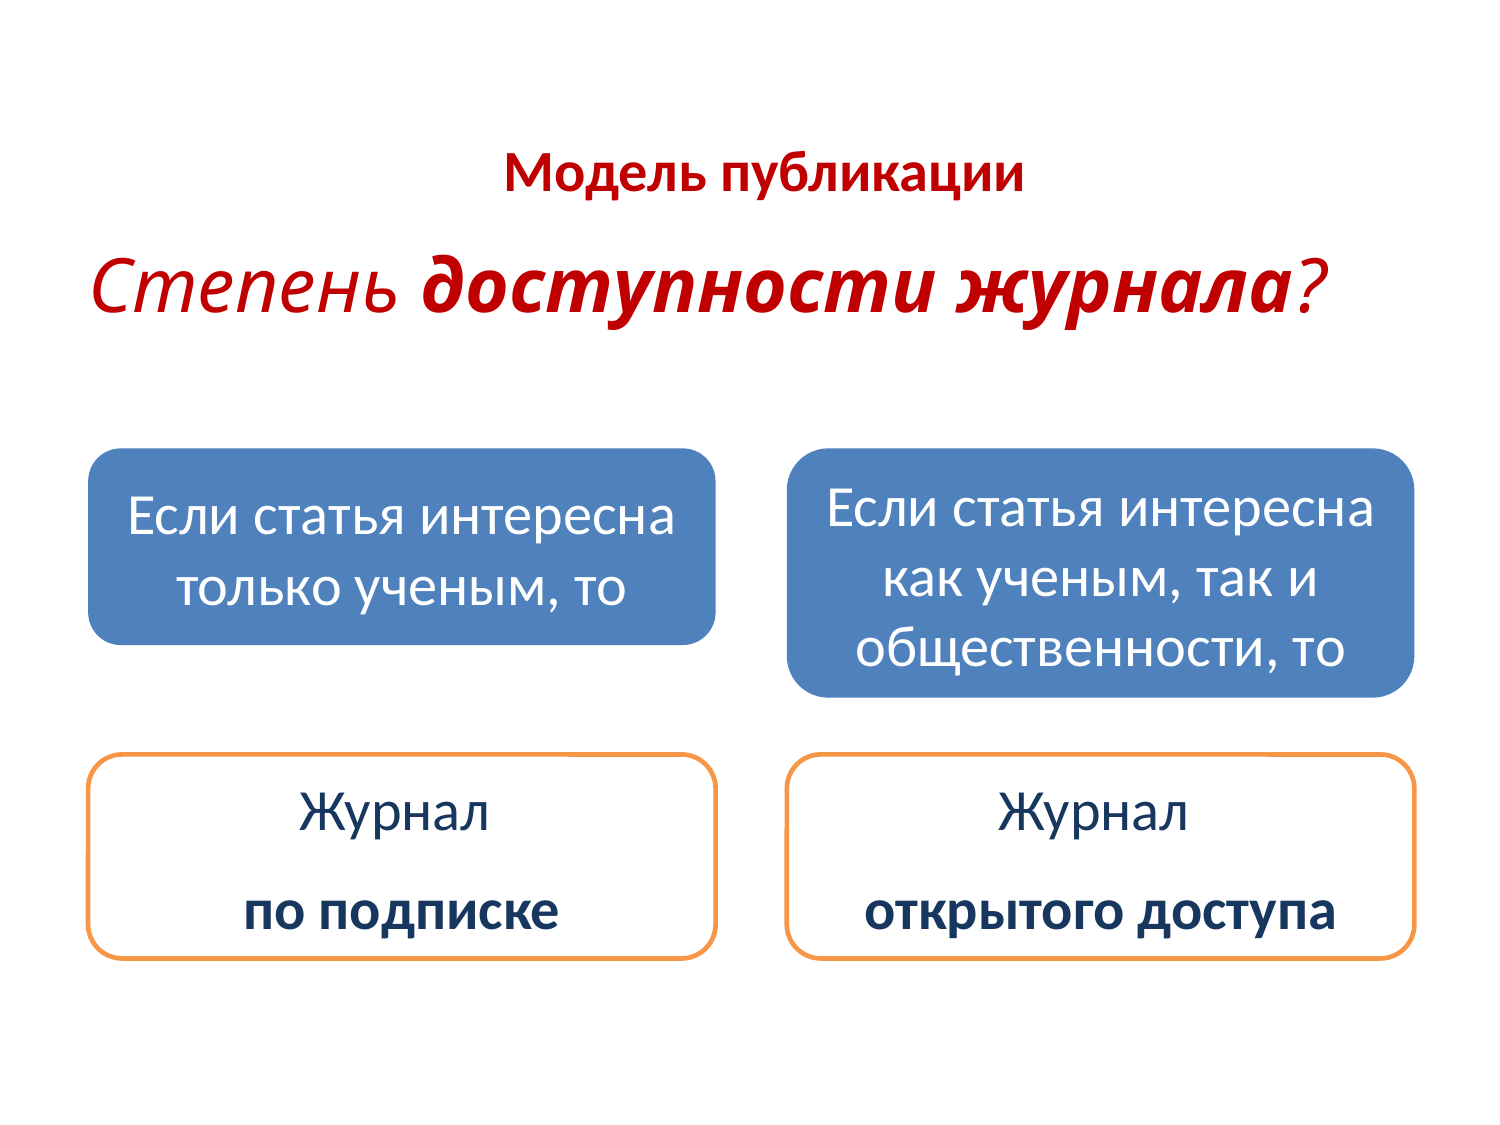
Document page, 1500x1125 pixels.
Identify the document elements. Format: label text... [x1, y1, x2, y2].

text_box Если статья интересна как ученым, так и общественности, то [786, 448, 1415, 698]
text_box Если статья интересна только ученым, то [88, 448, 716, 646]
title Модель публикации [41, 143, 1489, 194]
text_box Журнал открытого доступа [786, 754, 1415, 959]
text_box Степень доступности журнала? [88, 281, 1415, 400]
text_box Журнал по подписке [88, 754, 716, 959]
